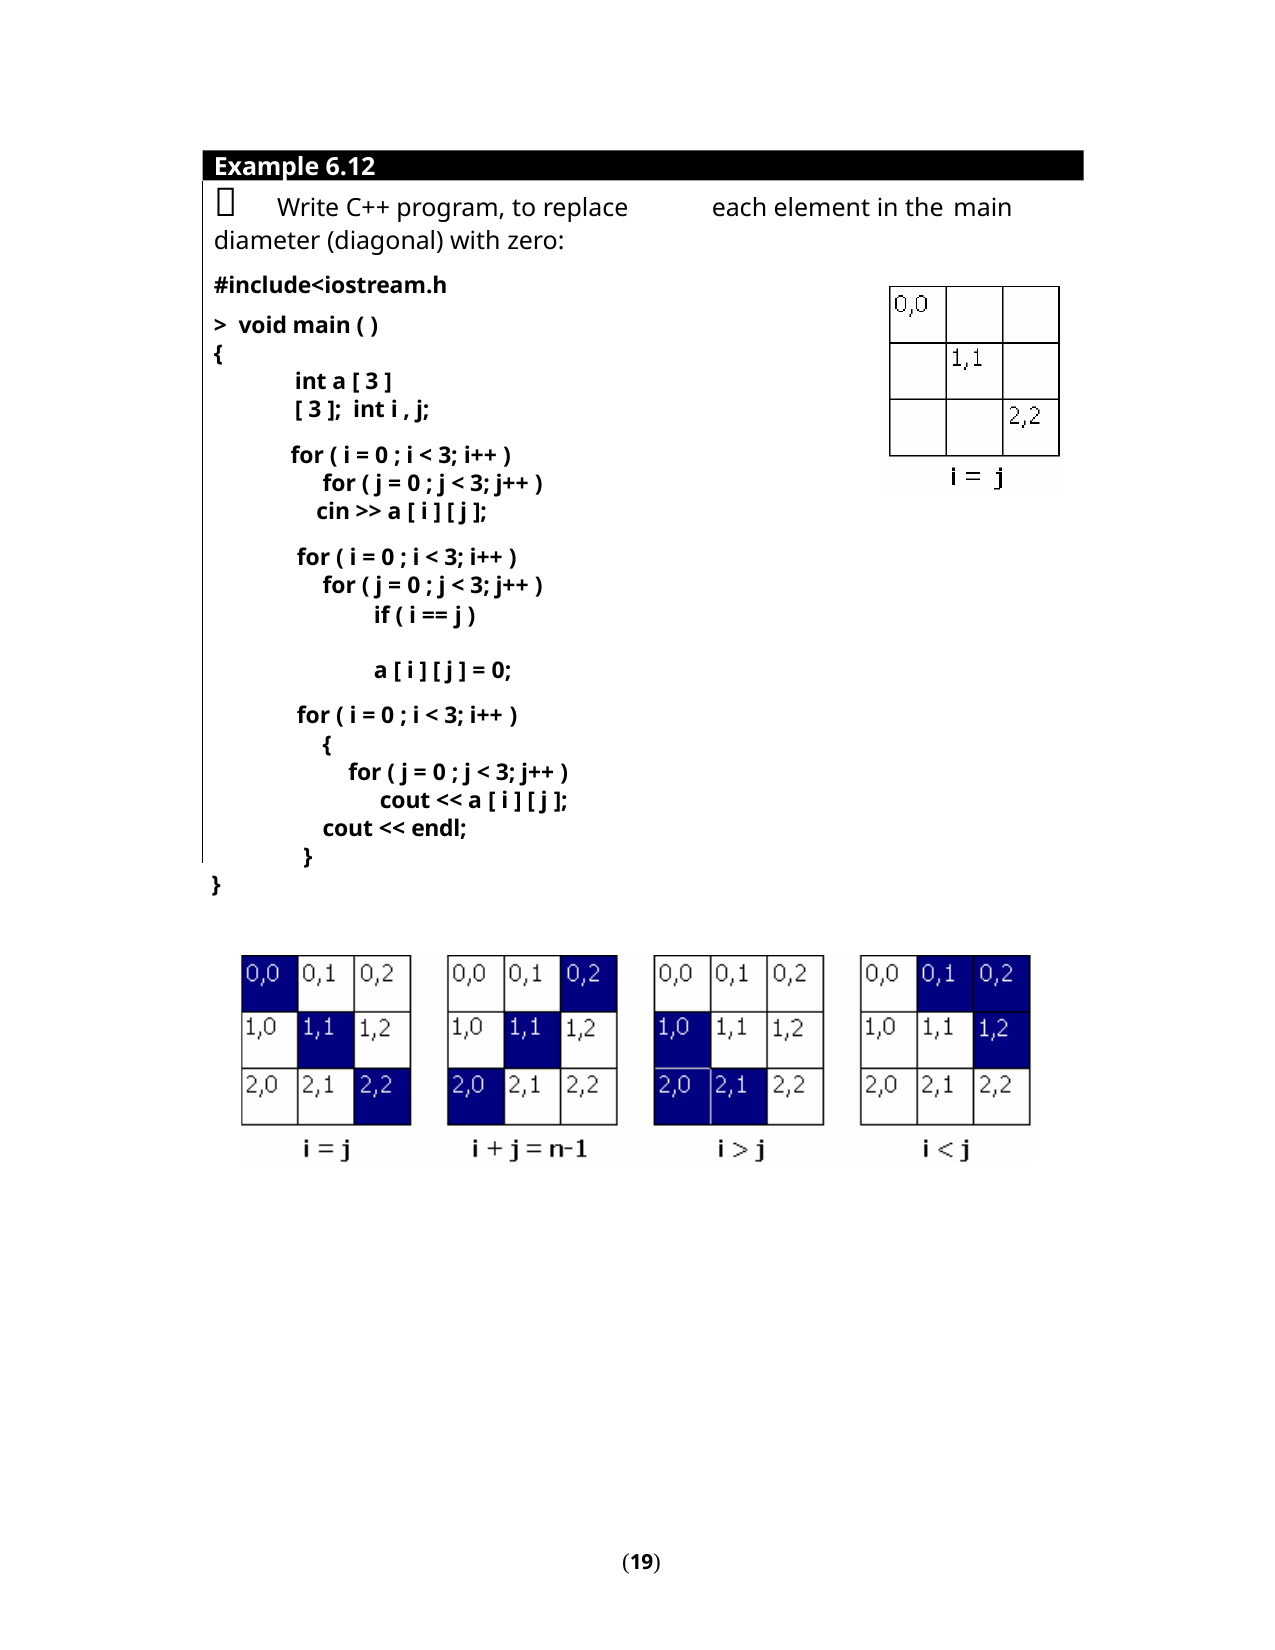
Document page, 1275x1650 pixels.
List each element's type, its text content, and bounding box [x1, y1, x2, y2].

text_box [241, 955, 1034, 1165]
text_box [880, 283, 1065, 493]
text_box  Write C++ program, to replace diameter (diagonal) with zero: #include<iostream.h> void main ( ) { int a [ 3 ] [ 3 ]; int i , j; for ( i = 0 ; i < 3; i++ ) for ( j = 0 ; j < 3; j++ ) cin >> a [ i ] [ j ]; for ( i = 0 ; i < 3; i++ ) for ( j = 0 ; j < 3; j++ ) [211, 174, 696, 598]
slide_number (19) [463, 1544, 812, 1650]
text_box if ( i == j ) a [ i ] [ j ] = 0; for ( i = 0 ; i < 3; i++ ) { for ( j = 0 ; j < 3; j++ ) cout << a [ i ] [ j ]; cout << endl; } } [211, 598, 649, 897]
text_box each element in the main [709, 189, 1075, 222]
text_box Example 6.12 [202, 150, 1084, 181]
